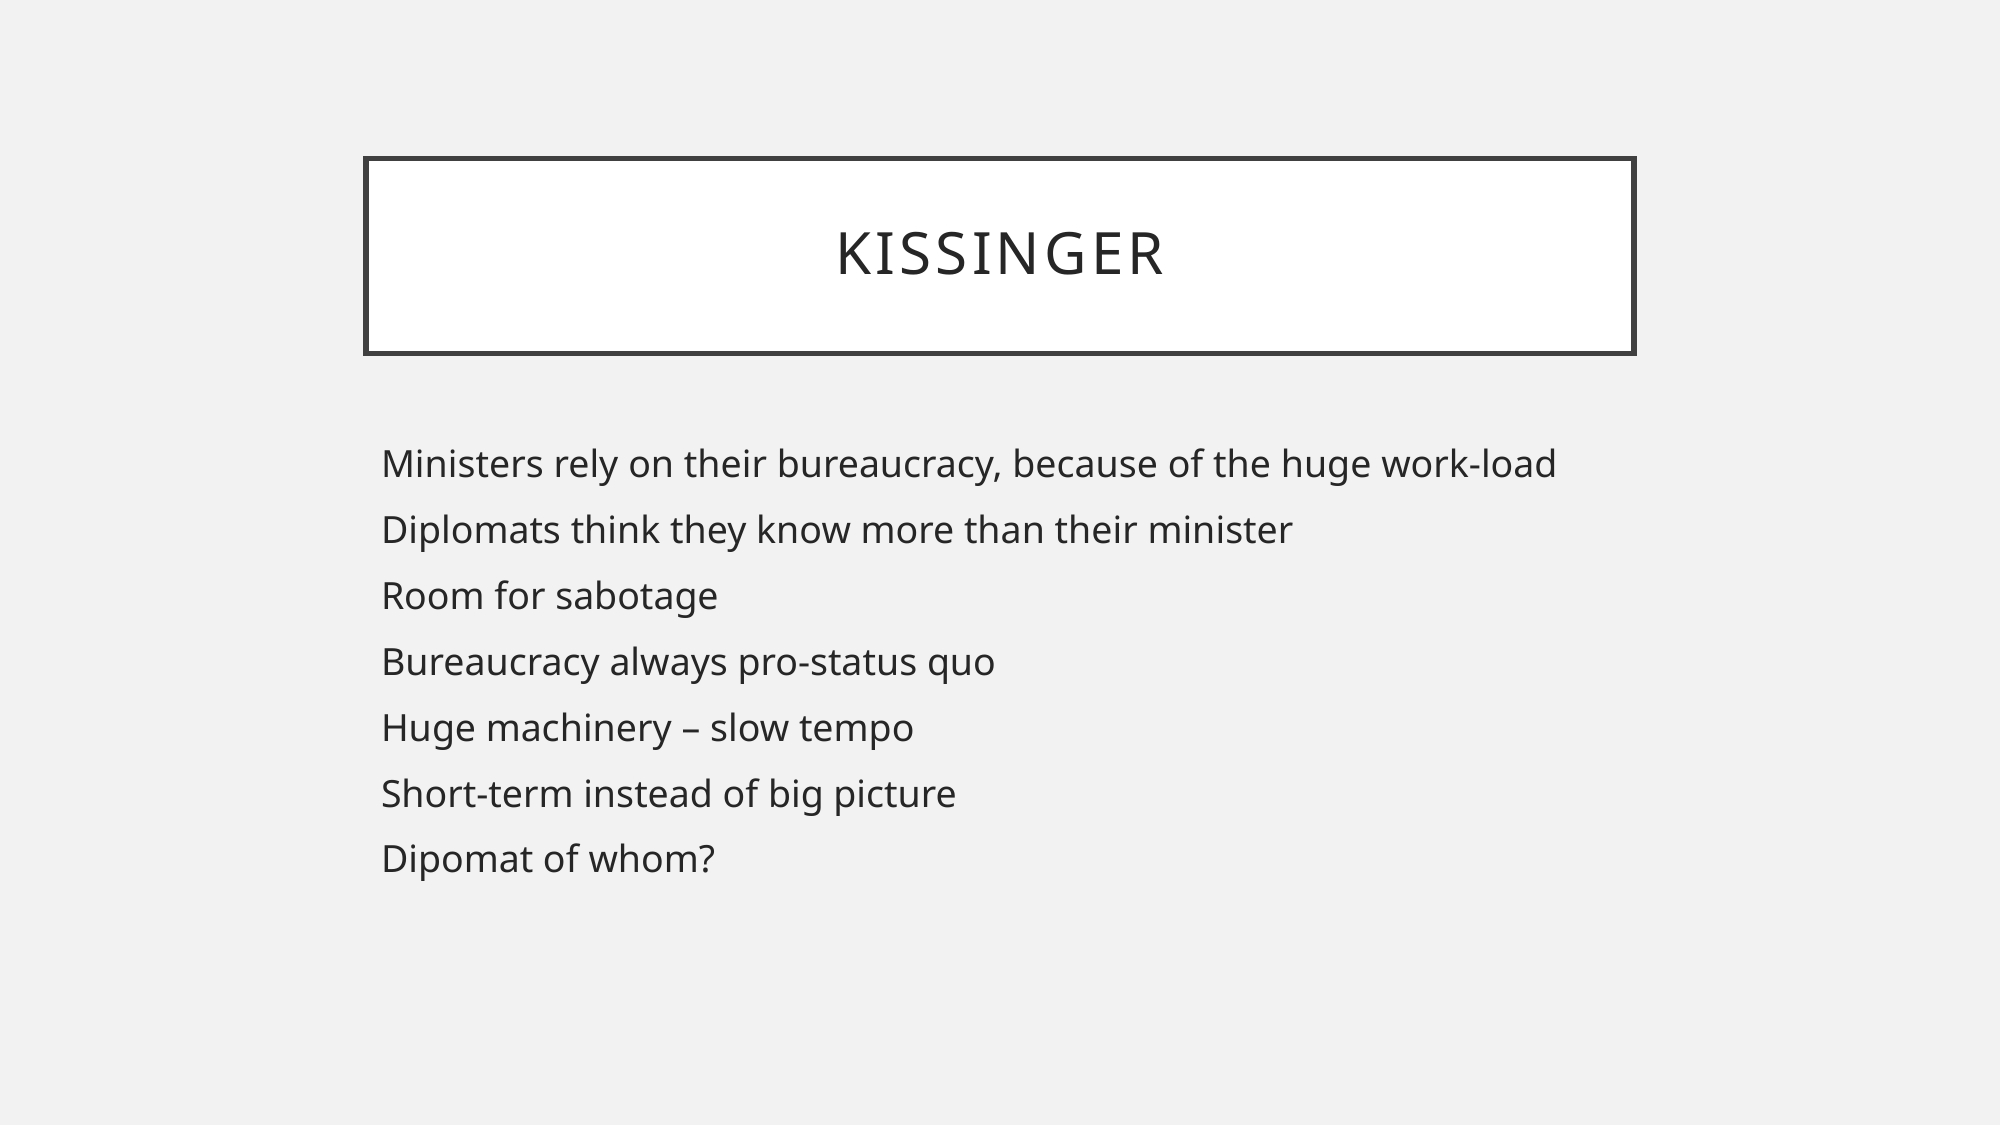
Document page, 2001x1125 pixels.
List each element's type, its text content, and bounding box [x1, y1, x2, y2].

title Kissinger [363, 156, 1637, 356]
list Ministers rely on their bureaucracy, because of the huge work-load Diplomats think they know more than their minister Room for sabotage Bureaucracy always pro-status quo Huge machinery – slow tempo Short-term instead of big picture Dipomat of whom? [366, 432, 1634, 942]
